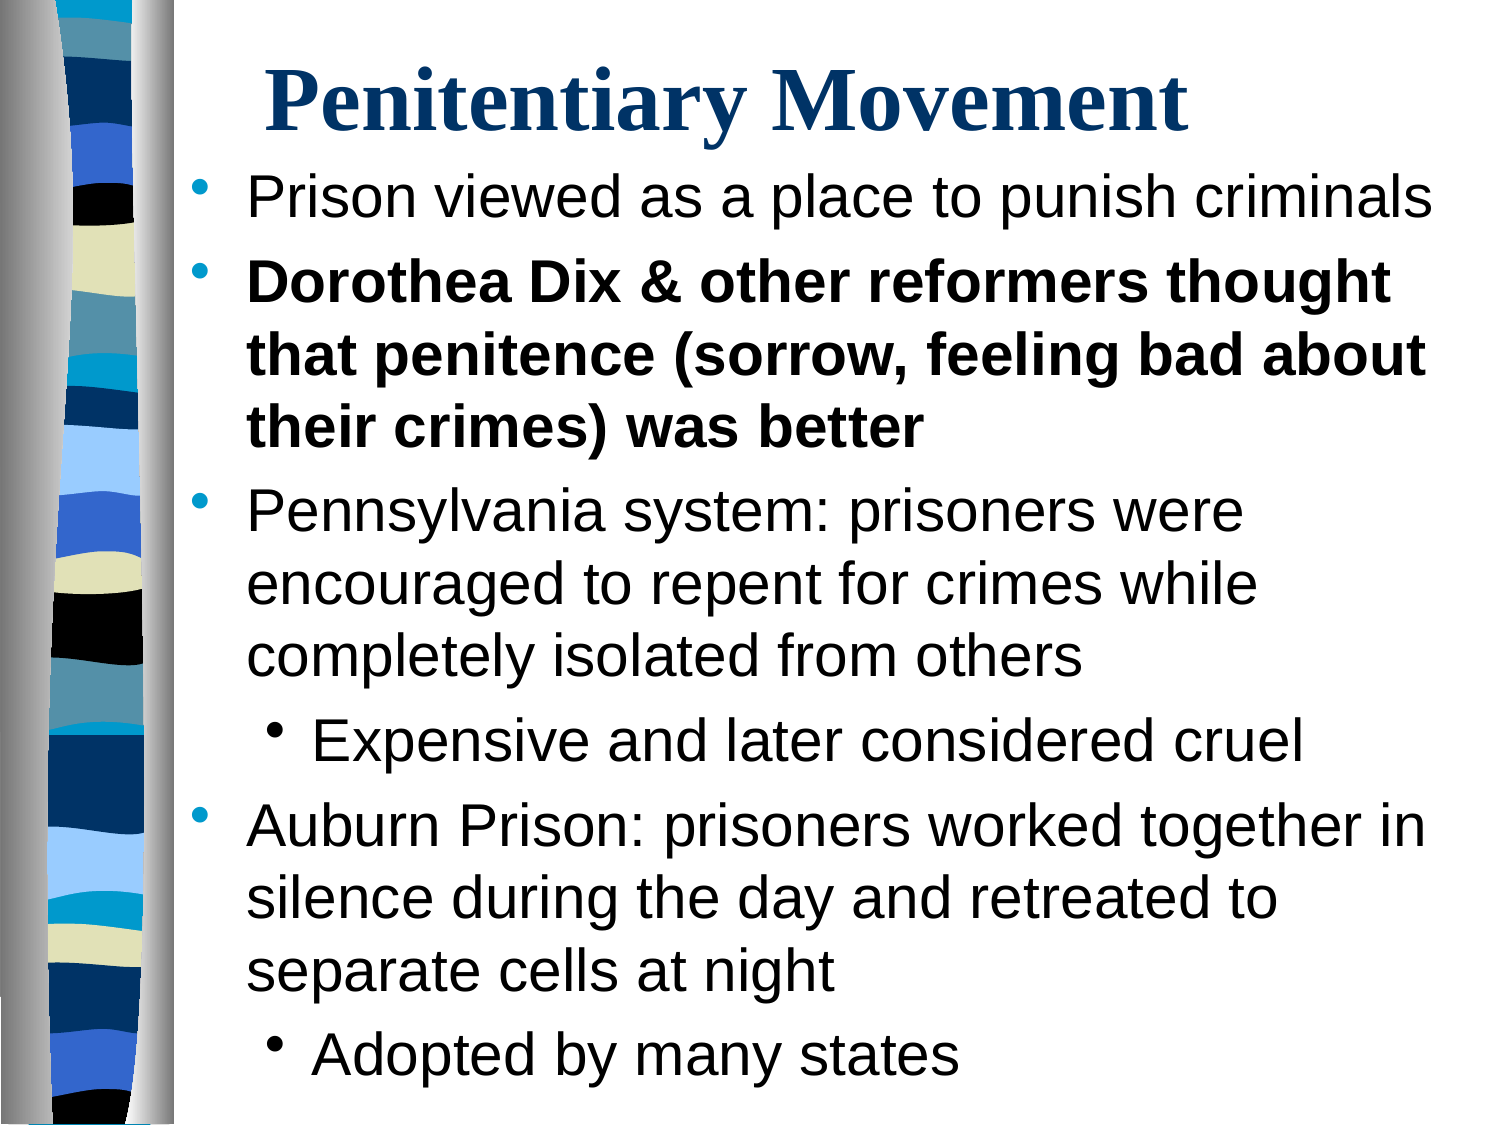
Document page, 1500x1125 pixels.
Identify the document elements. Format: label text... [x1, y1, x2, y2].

title Penitentiary Movement [249, 0, 1500, 149]
list Prison viewed as a place to punish criminals Dorothea Dix & other reformers thought that penitence (sorrow, feeling bad about their crimes) was better Pennsylvania system: prisoners were encouraged to repent for crimes while completely isolated from others Expensive and later considered cruel Auburn Prison: prisoners worked together in silence during the day and retreated to separate cells at night Adopted by many states [174, 149, 1500, 1125]
